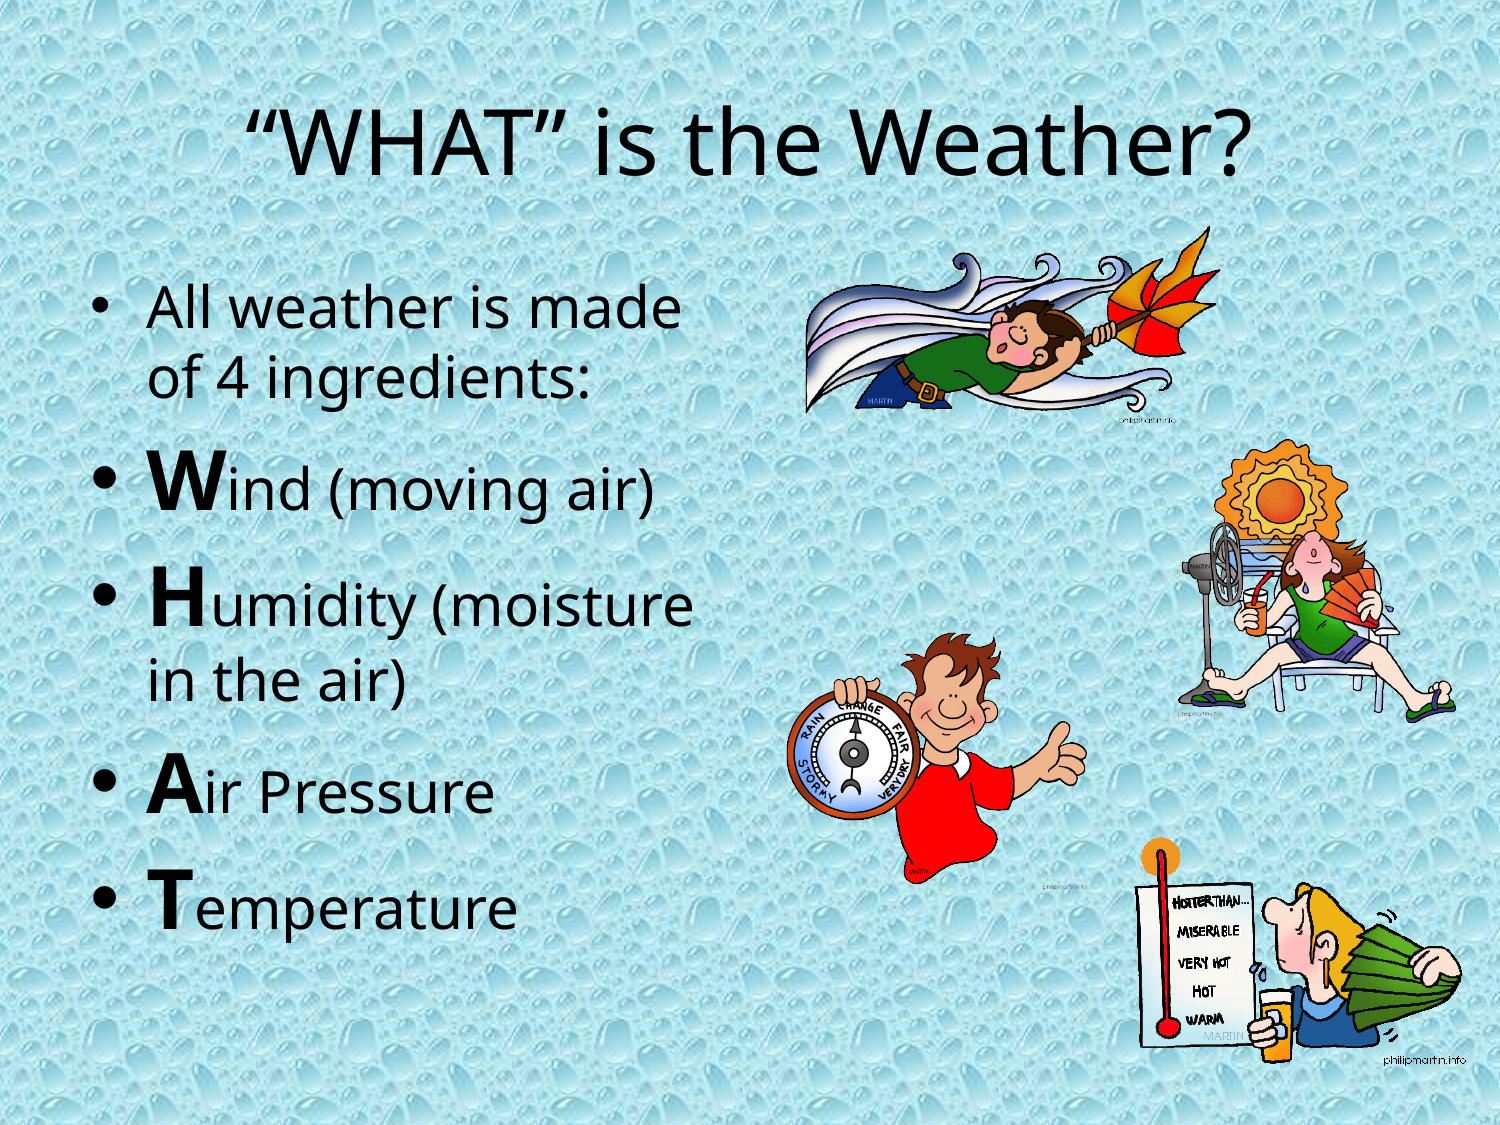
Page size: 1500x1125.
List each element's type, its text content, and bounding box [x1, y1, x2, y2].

title “WHAT” is the Weather? [75, 45, 1425, 233]
picture [0, 0, 1500, 1125]
list All weather is made of 4 ingredients: Wind (moving air) Humidity (moisture in the air) Air Pressure Temperature [75, 262, 738, 1005]
